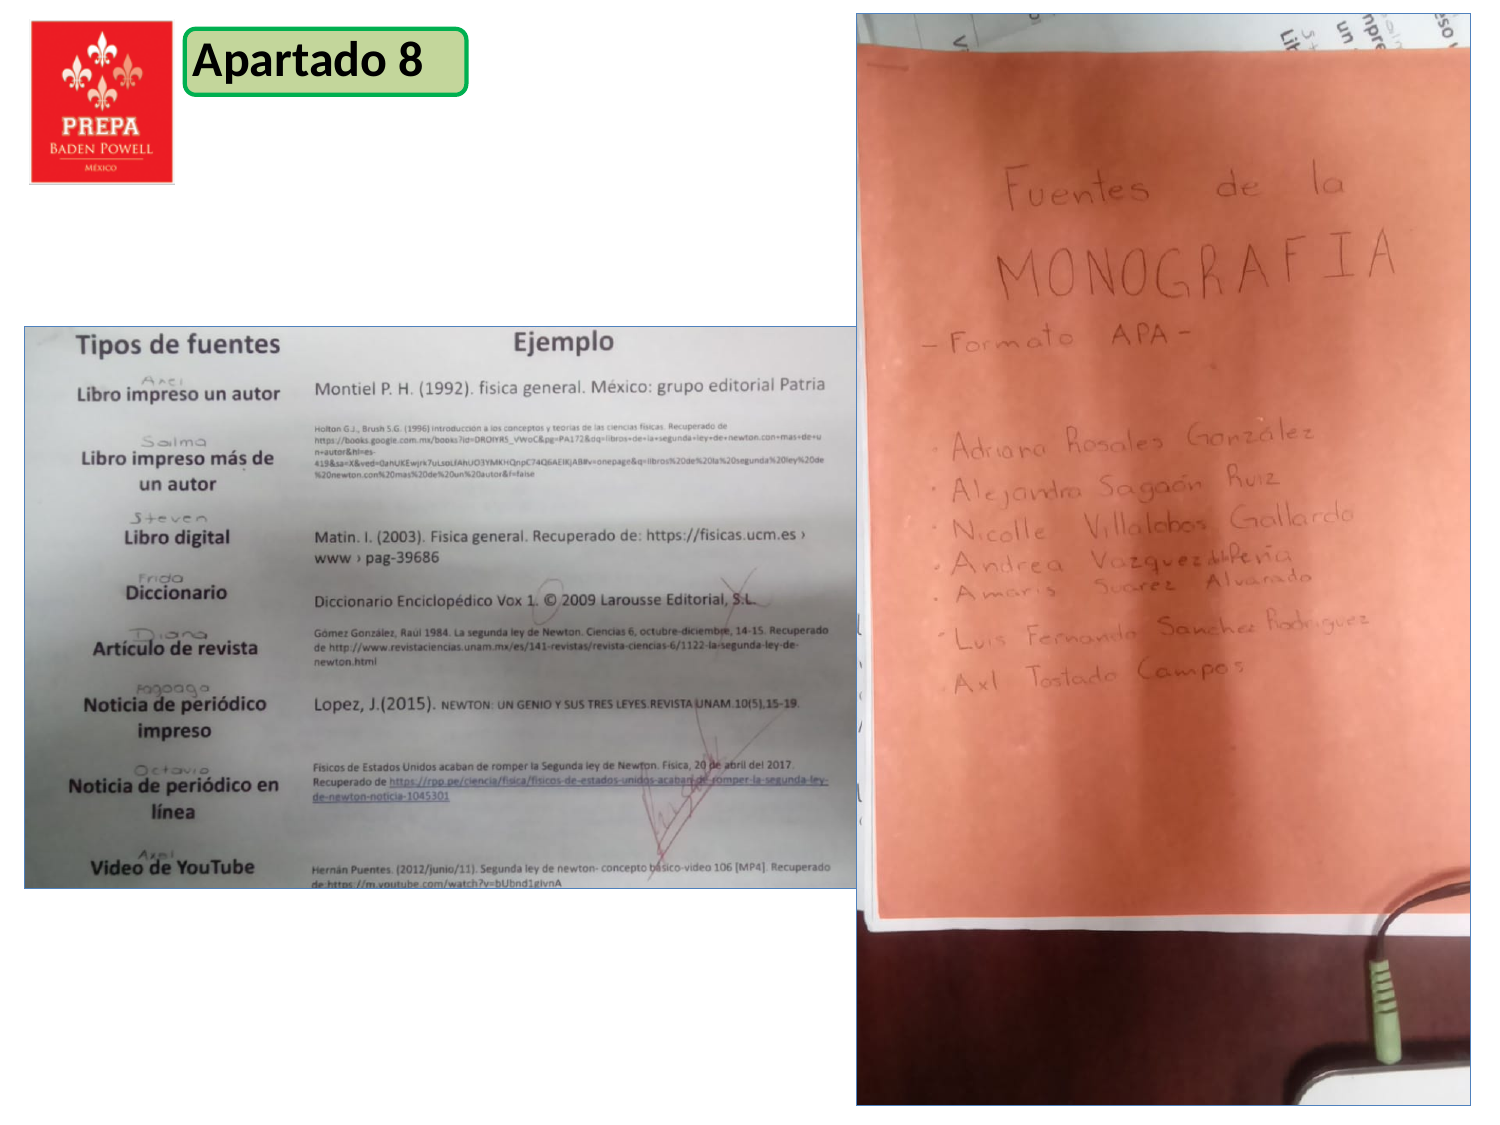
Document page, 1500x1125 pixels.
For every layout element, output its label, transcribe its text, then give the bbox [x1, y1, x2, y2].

text_box Apartado 8 [178, 19, 467, 94]
picture [29, 18, 175, 185]
picture [26, 13, 1471, 1107]
